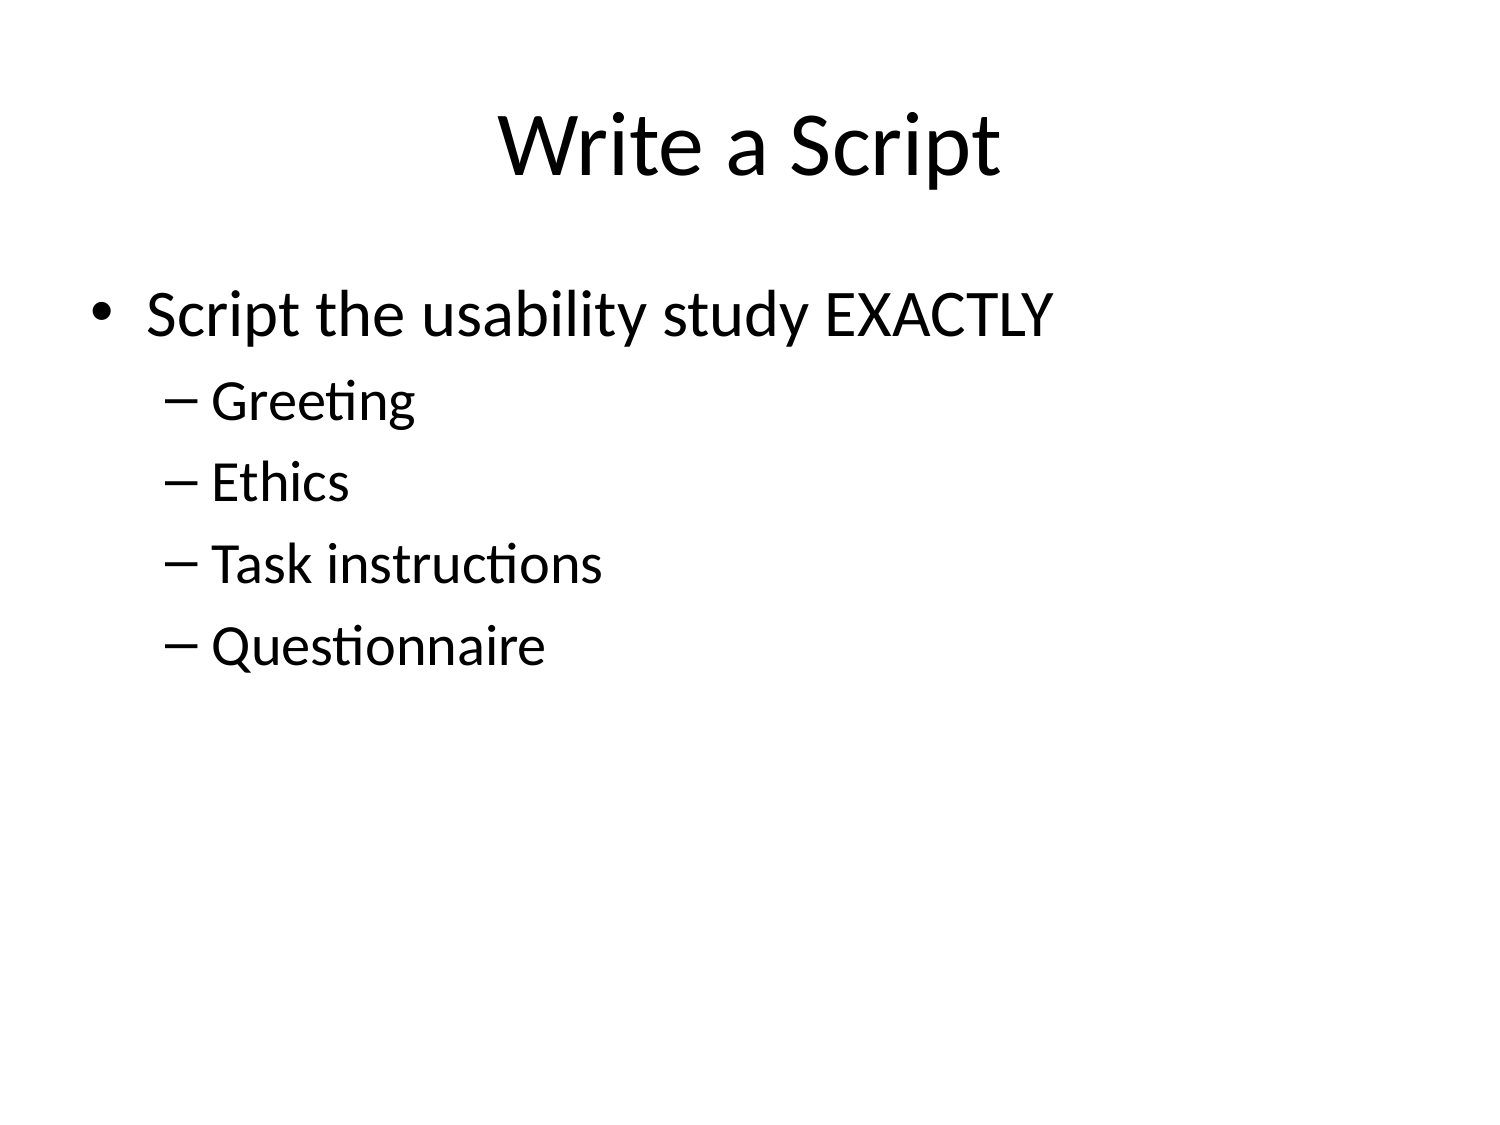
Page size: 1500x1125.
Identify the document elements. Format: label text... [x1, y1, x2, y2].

list Script the usability study EXACTLY Greeting Ethics Task instructions Questionnaire [75, 262, 1425, 1005]
title Write a Script [75, 45, 1425, 233]
